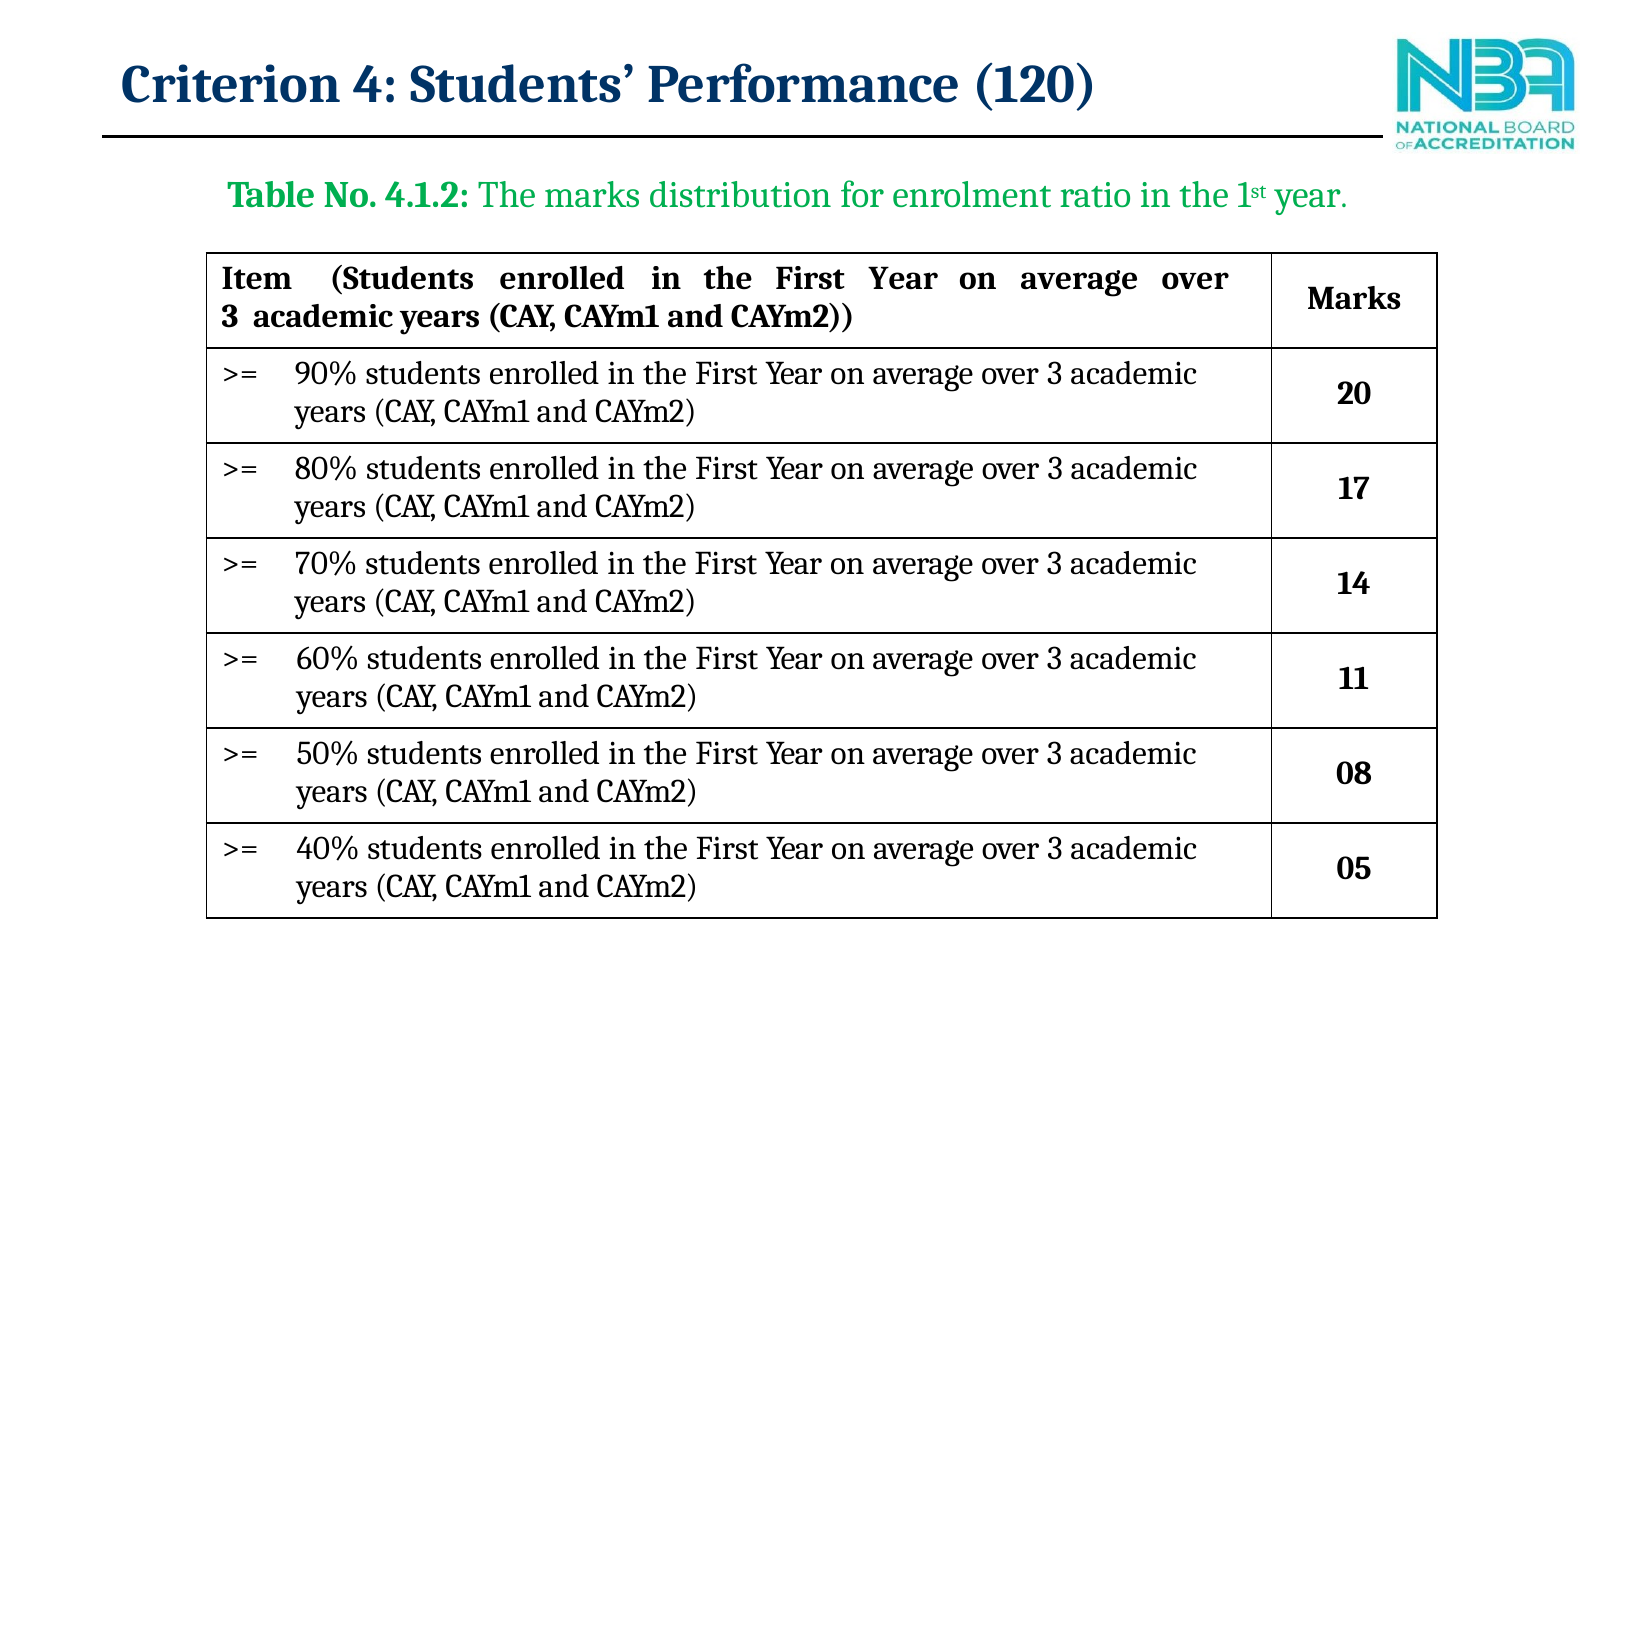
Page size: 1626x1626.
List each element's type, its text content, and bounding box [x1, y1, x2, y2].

table_cell >= 60% students enrolled in the First Year on average over 3 academic years (CAY, CAYm1 and CAYm2) [207, 634, 1271, 727]
table_cell >= 70% students enrolled in the First Year on average over 3 academic years (CAY, CAYm1 and CAYm2) [207, 539, 1271, 632]
table_cell 20 [1272, 349, 1436, 442]
table_cell 17 [1272, 444, 1436, 537]
table_cell >= 50% students enrolled in the First Year on average over 3 academic years (CAY, CAYm1 and CAYm2) [207, 729, 1271, 822]
table_cell >= 40% students enrolled in the First Year on average over 3 academic years (CAY, CAYm1 and CAYm2) [207, 824, 1271, 917]
table_cell 14 [1272, 539, 1436, 632]
table_cell >= 90% students enrolled in the First Year on average over 3 academic years (CAY, CAYm1 and CAYm2) [207, 349, 1271, 442]
table_cell >= 80% students enrolled in the First Year on average over 3 academic years (CAY, CAYm1 and CAYm2) [207, 444, 1271, 537]
table_header Item (Students enrolled in the First Year on average over 3 academic years (CAY, CAYm1 and CAYm2)) [207, 254, 1271, 347]
table_cell 08 [1272, 729, 1436, 822]
title Criterion 4: Students’ Performance (120) [119, 137, 1139, 320]
picture [1391, 32, 1581, 155]
title Criterion 4: Students’ Performance (120) [119, 46, 1139, 136]
table_header Marks [1272, 254, 1436, 347]
table_cell 05 [1272, 824, 1436, 917]
text_box Table No. 4.1.2: The marks distribution for enrolment ratio in the 1st year. [1139, 167, 1420, 215]
table_cell 11 [1272, 634, 1436, 727]
